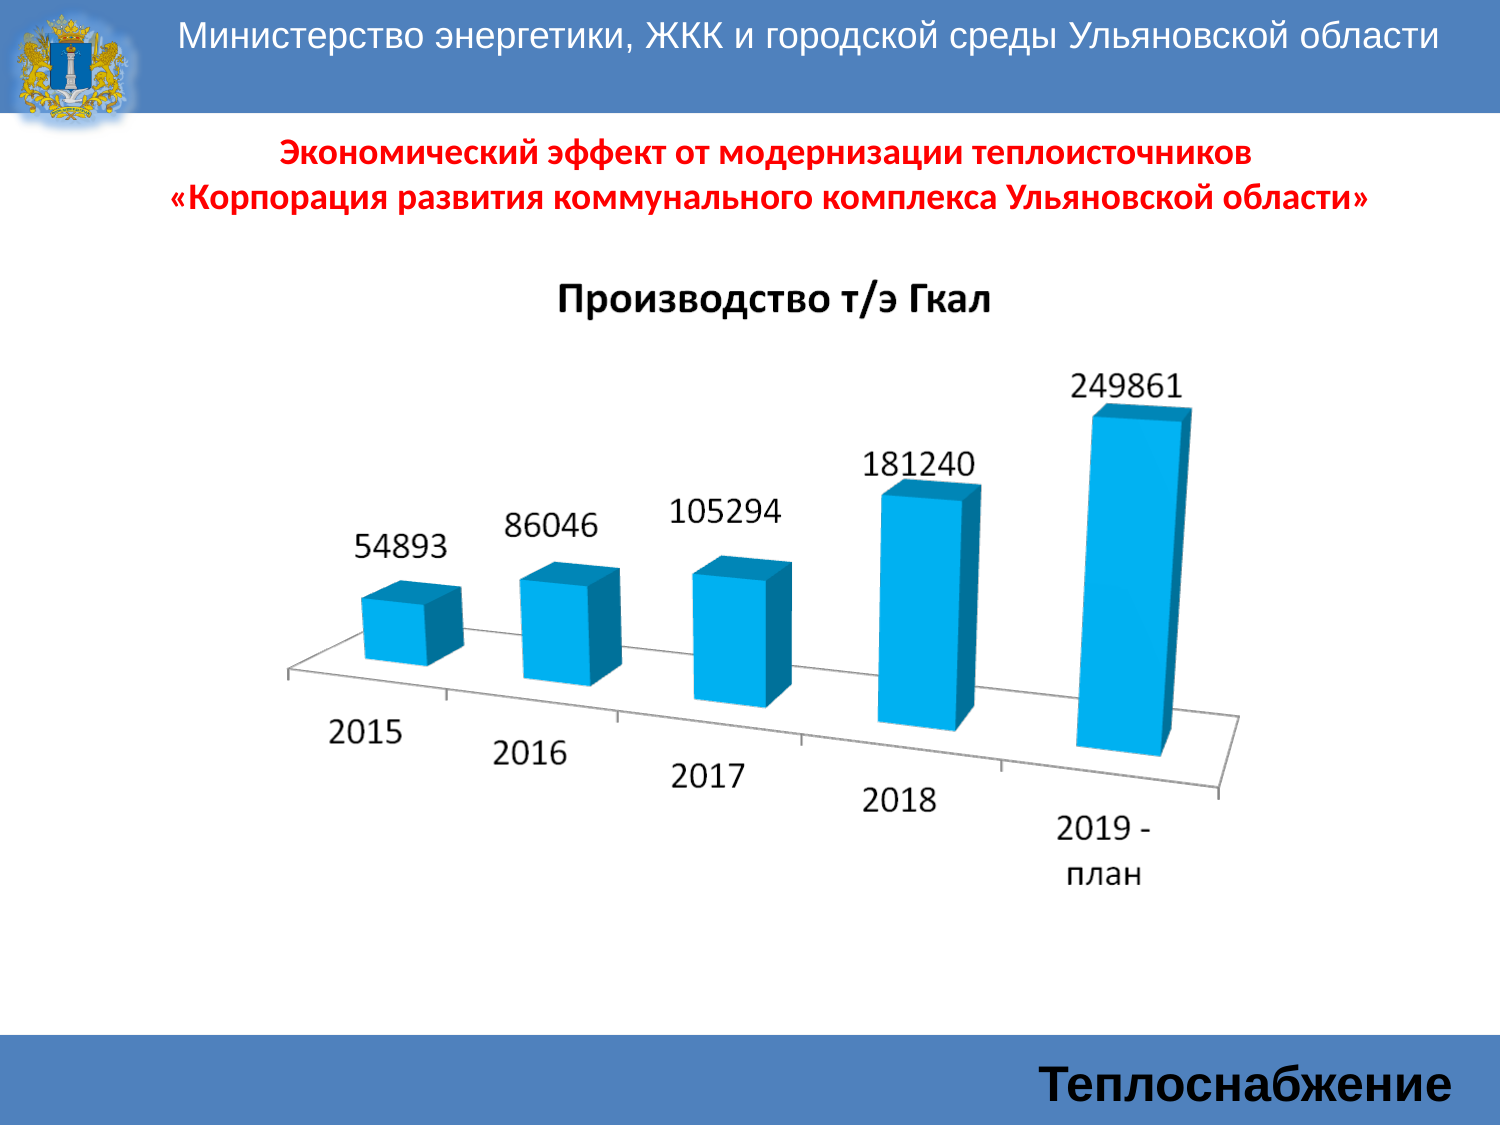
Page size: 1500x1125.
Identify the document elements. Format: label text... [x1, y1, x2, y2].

text_box Экономический эффект от модернизации теплоисточников «Корпорация развития коммунального комплекса Ульяновской области» [70, 119, 1471, 226]
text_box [57, 245, 1493, 930]
picture [0, 0, 1500, 1125]
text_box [32, 220, 1468, 905]
text_box Теплоснабжение [948, 1043, 1468, 1119]
text_box Министерство энергетики, ЖКК и городской среды Ульяновской области [147, 3, 1471, 64]
